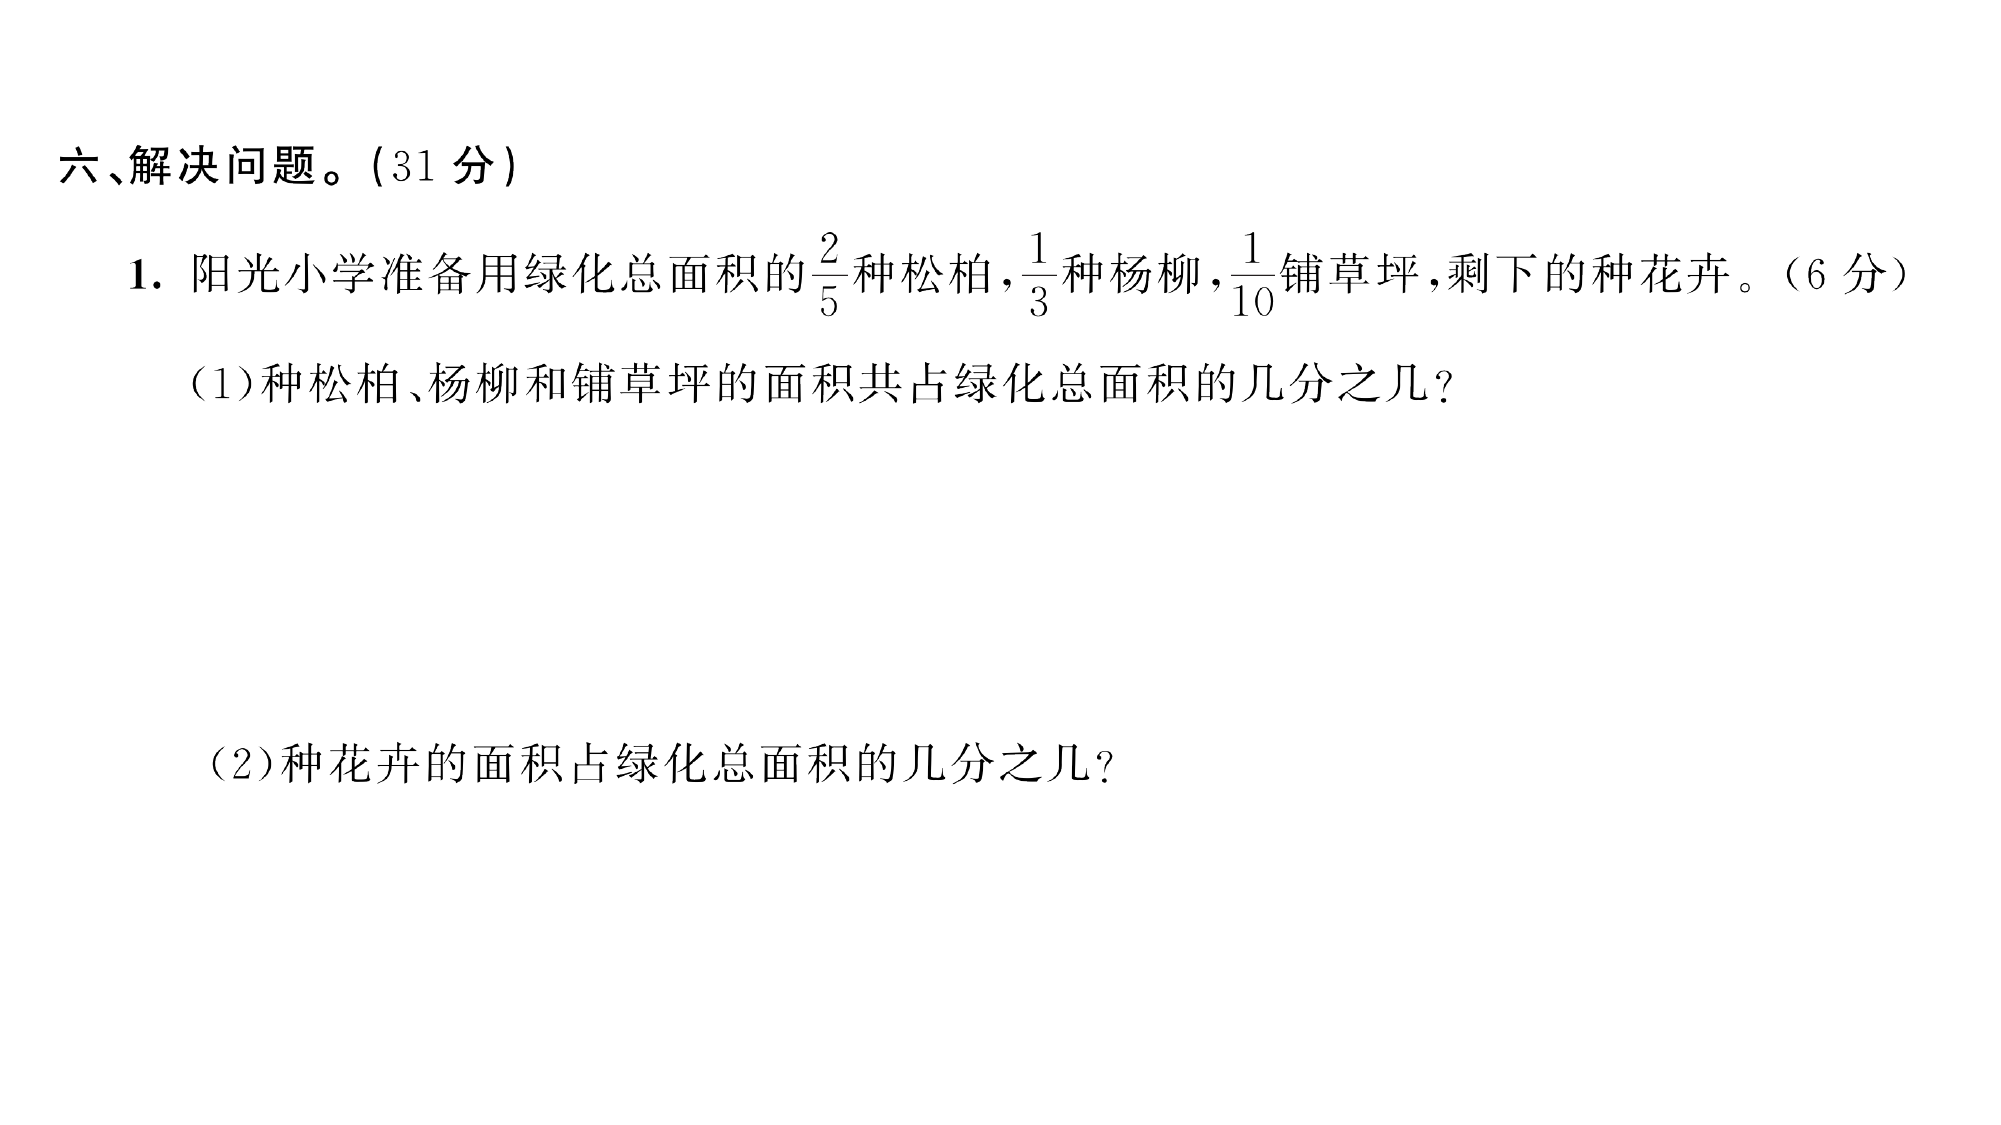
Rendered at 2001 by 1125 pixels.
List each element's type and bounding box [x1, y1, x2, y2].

picture [55, 113, 2000, 1125]
